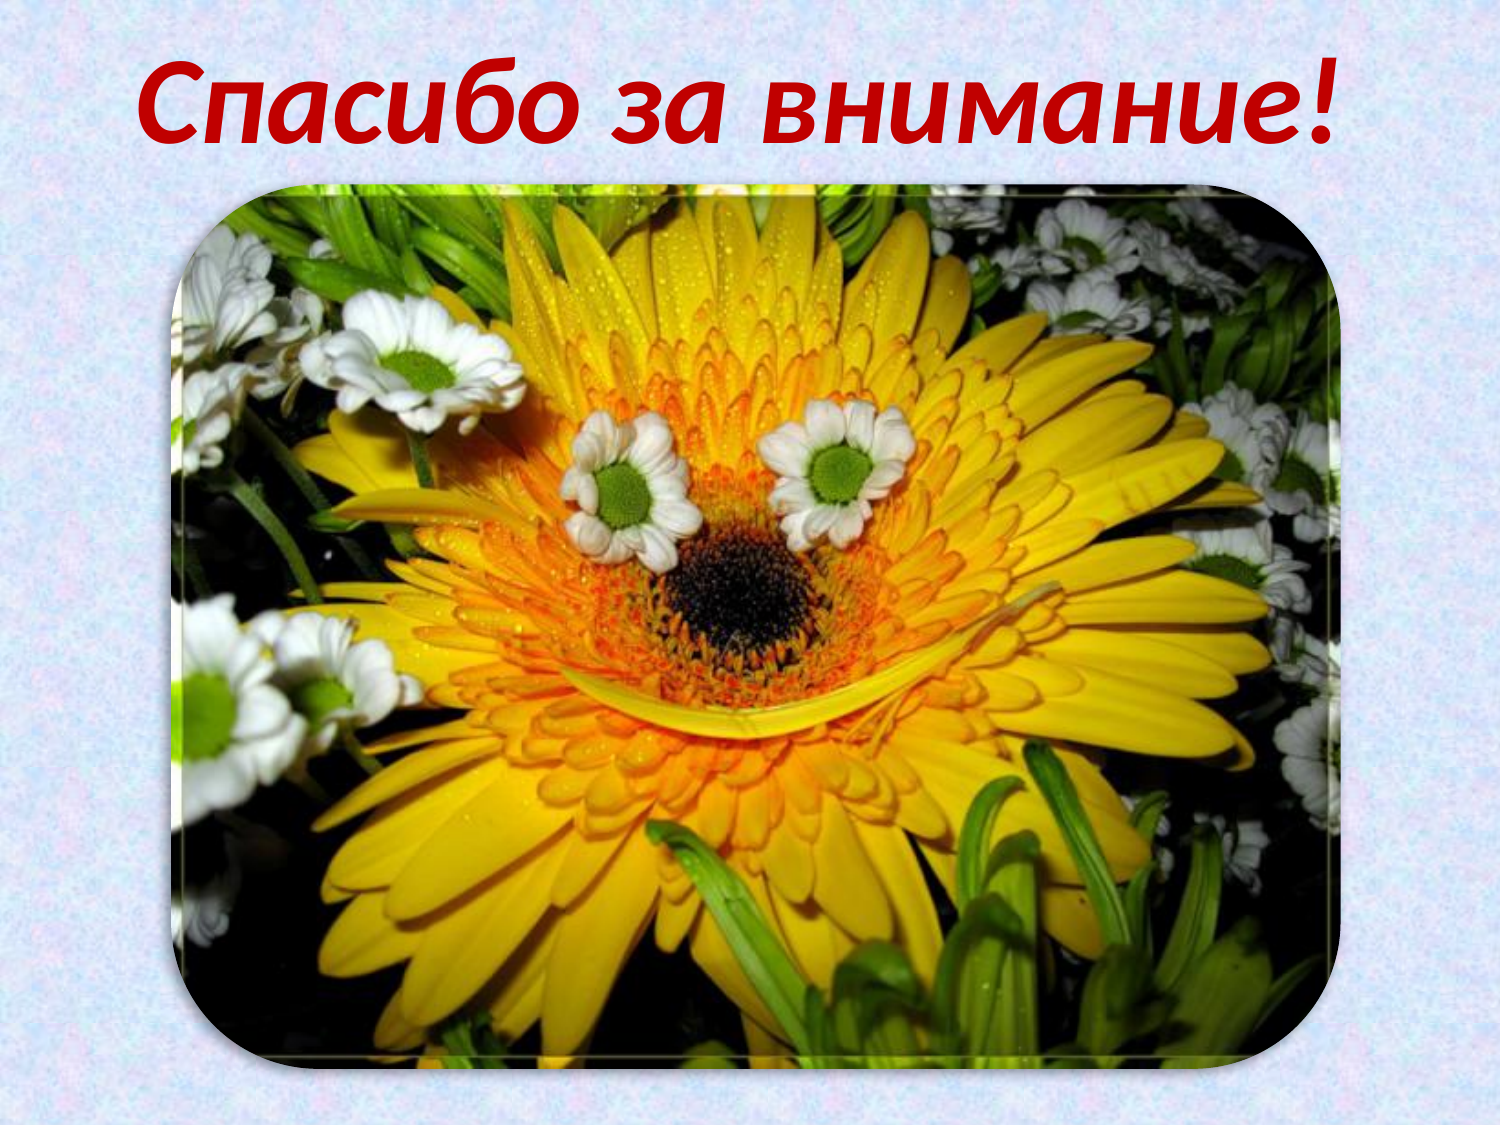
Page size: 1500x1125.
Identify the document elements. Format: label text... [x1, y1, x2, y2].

picture [170, 184, 1341, 1070]
title Спасибо за внимание! [64, 0, 1415, 188]
